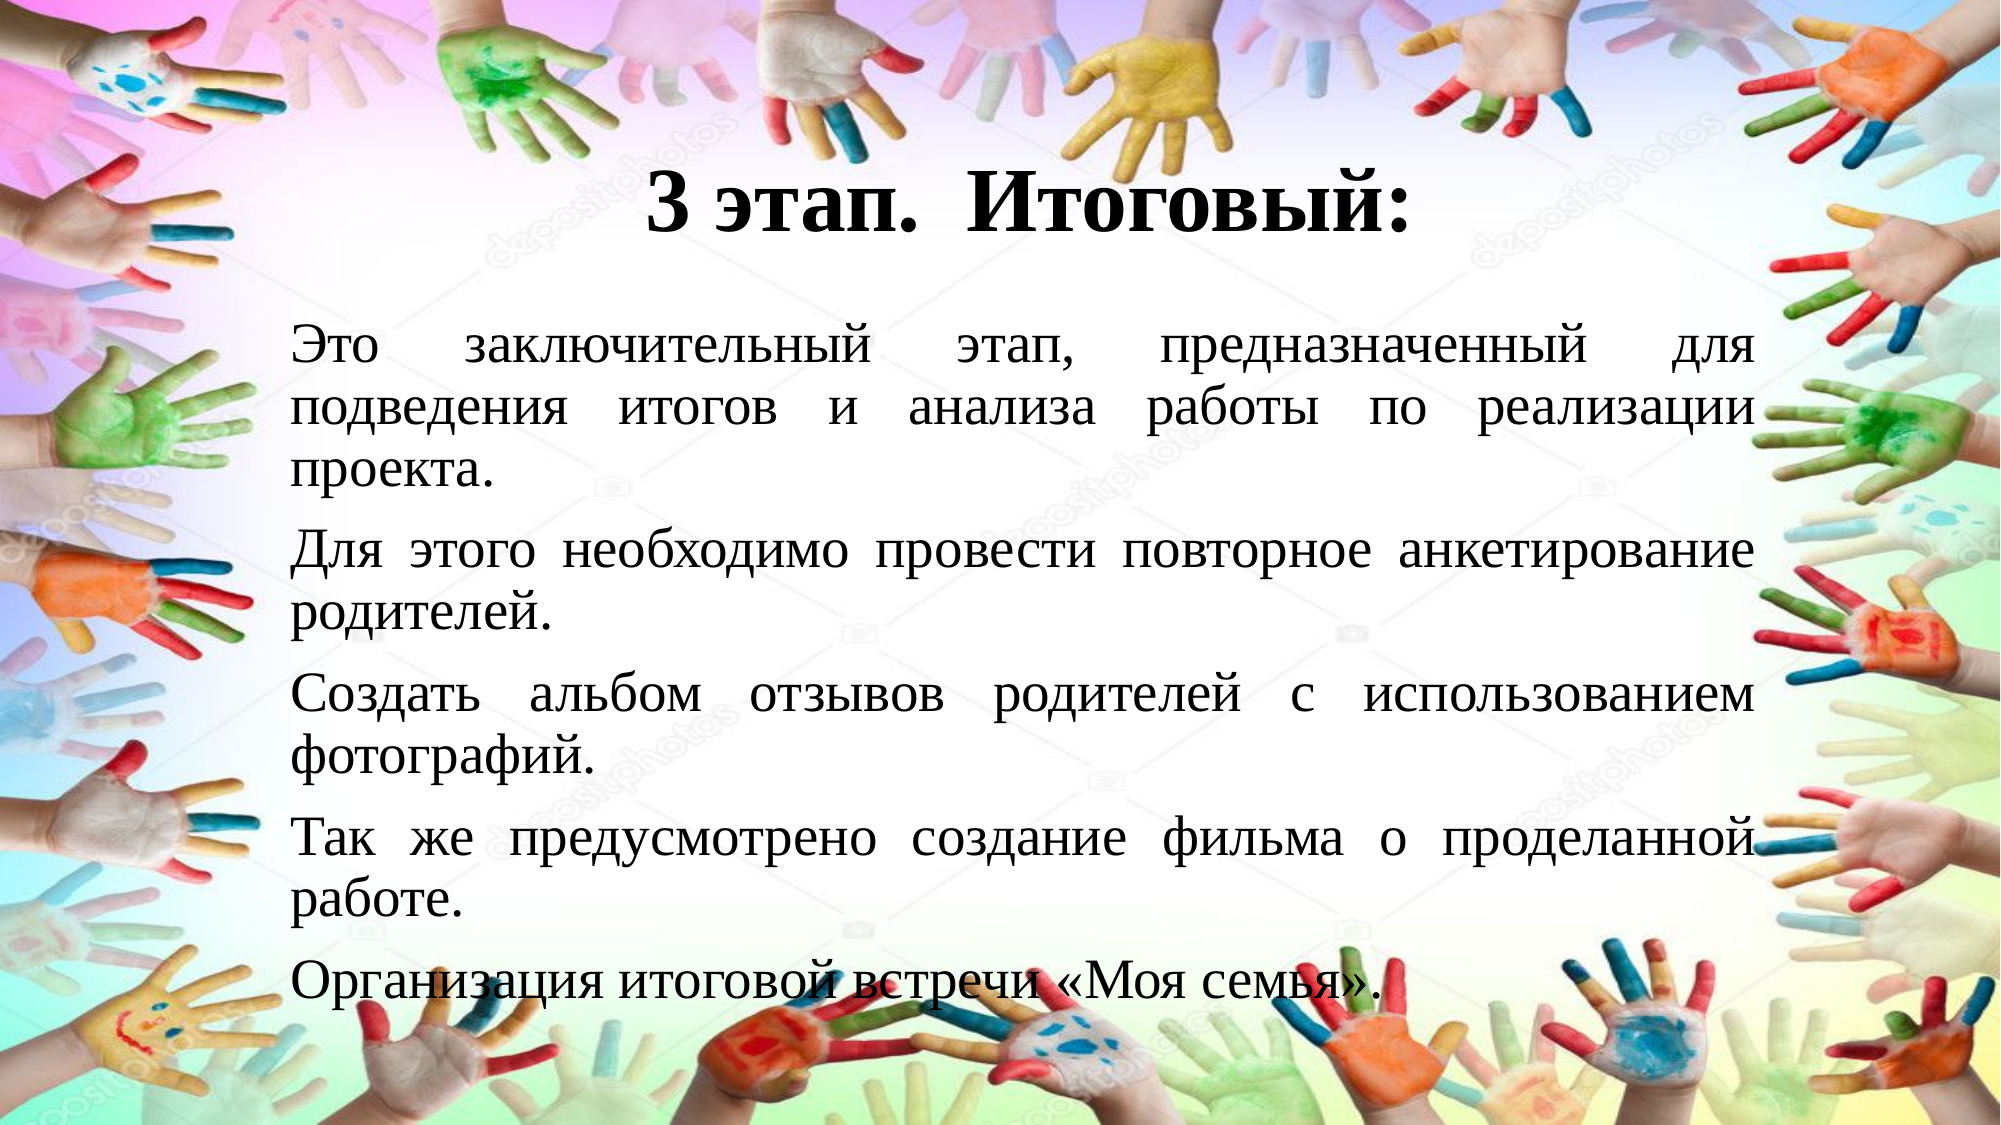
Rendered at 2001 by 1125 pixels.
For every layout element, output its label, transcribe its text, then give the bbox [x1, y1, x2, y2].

title 3 этап. Итоговый: [168, 148, 1894, 366]
list Это заключительный этап, предназначенный для подведения итогов и анализа работы по реализации проекта. Для этого необходимо провести повторное анкетирование родителей. Создать альбом отзывов родителей с использованием фотографий. Так же предусмотрено создание фильма о проделанной работе. Организация итоговой встречи «Моя семья». [275, 306, 1772, 1020]
picture [0, 0, 2001, 1125]
